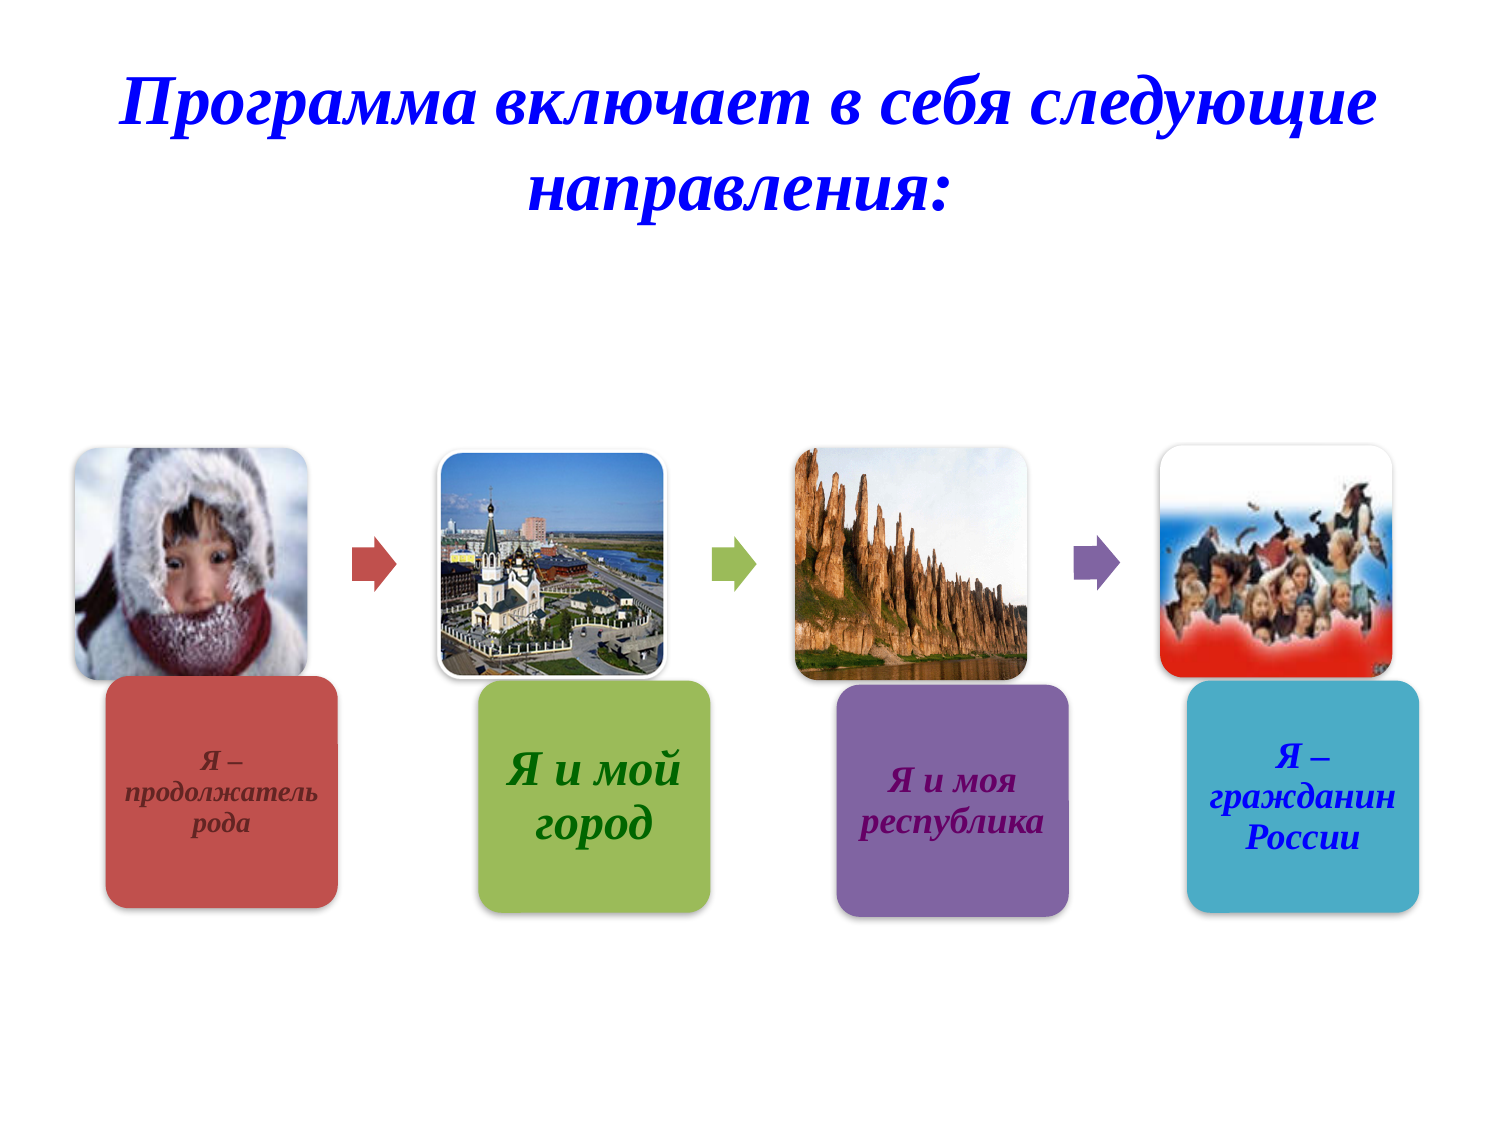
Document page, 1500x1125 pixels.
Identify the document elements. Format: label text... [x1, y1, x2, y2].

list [74, 262, 1426, 1006]
title Программа включает в себя следующие направления: [75, 45, 1425, 233]
